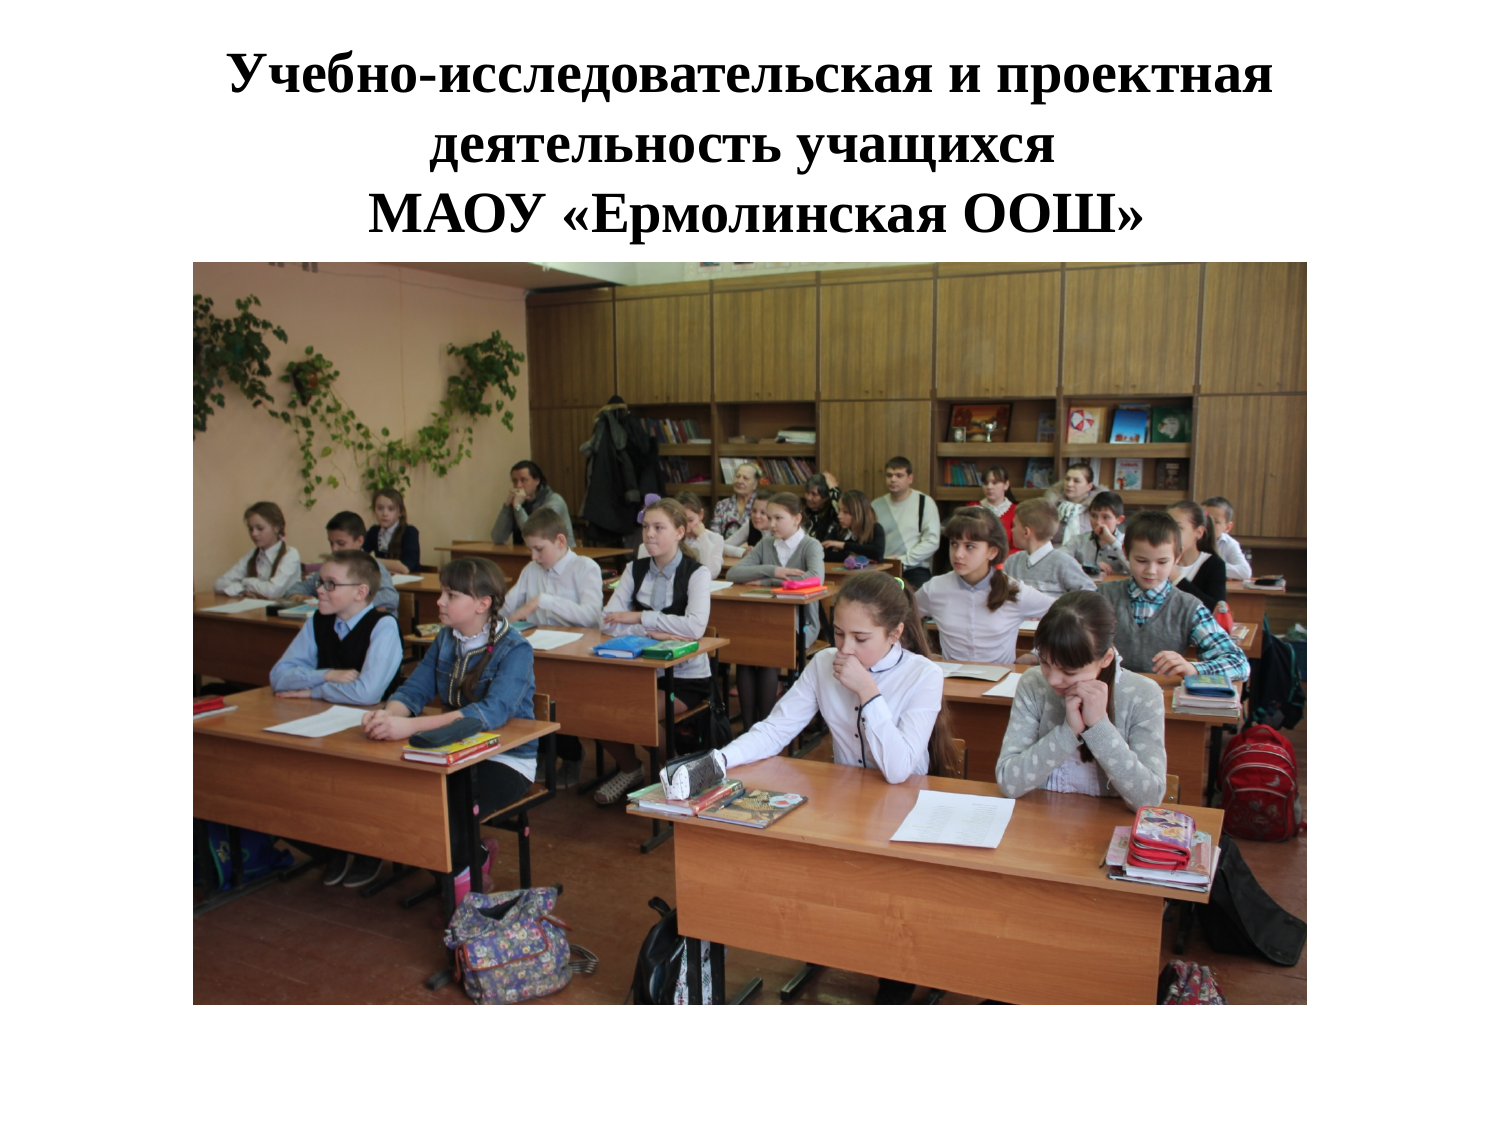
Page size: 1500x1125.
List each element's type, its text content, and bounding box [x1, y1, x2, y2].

title Учебно-исследовательская и проектная деятельность учащихся МАОУ «Ермолинская ООШ» [75, 45, 1425, 233]
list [192, 262, 1307, 1006]
